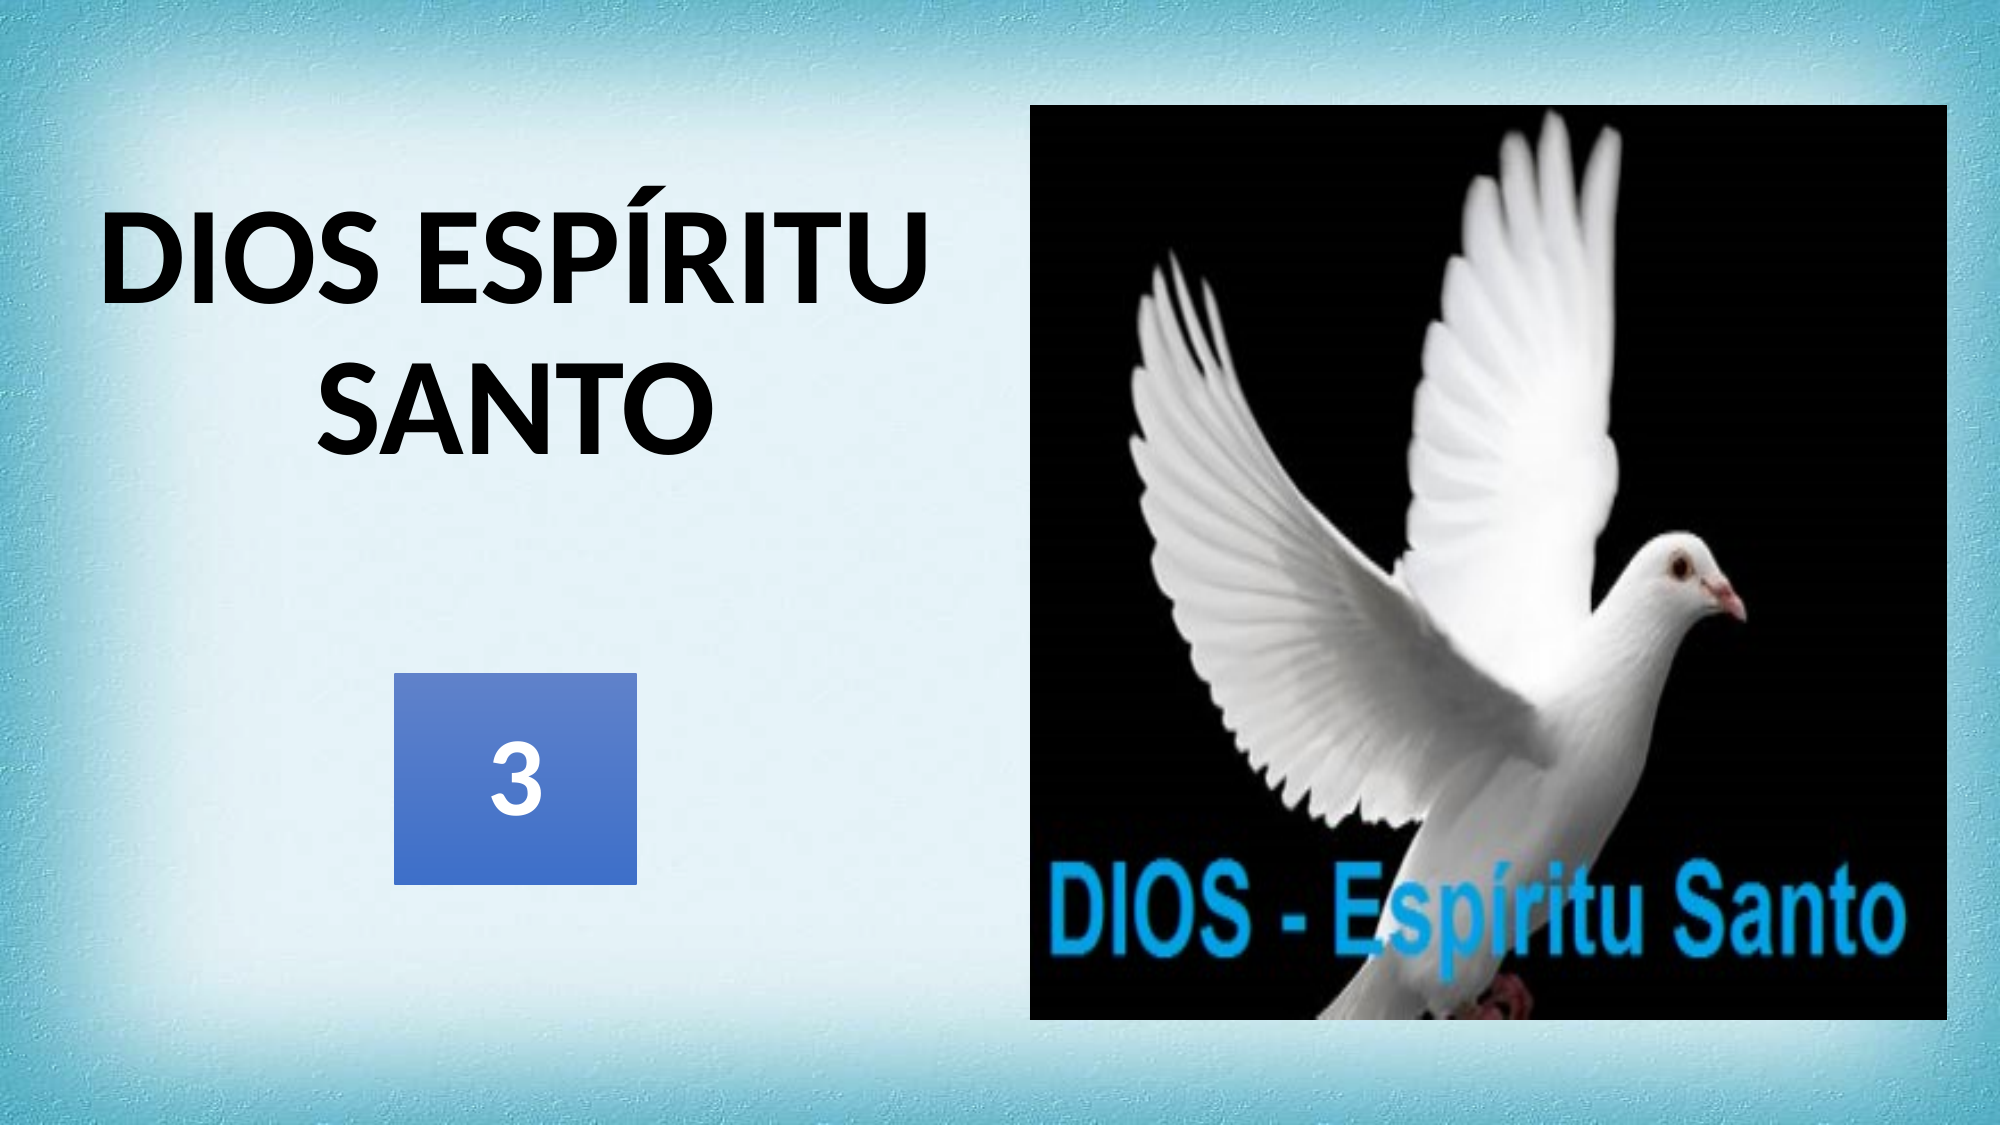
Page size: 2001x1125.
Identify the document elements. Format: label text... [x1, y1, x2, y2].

list 3 [394, 673, 637, 885]
title DIOS ESPÍRITU SANTO [58, 104, 973, 563]
picture [1030, 105, 1947, 1020]
